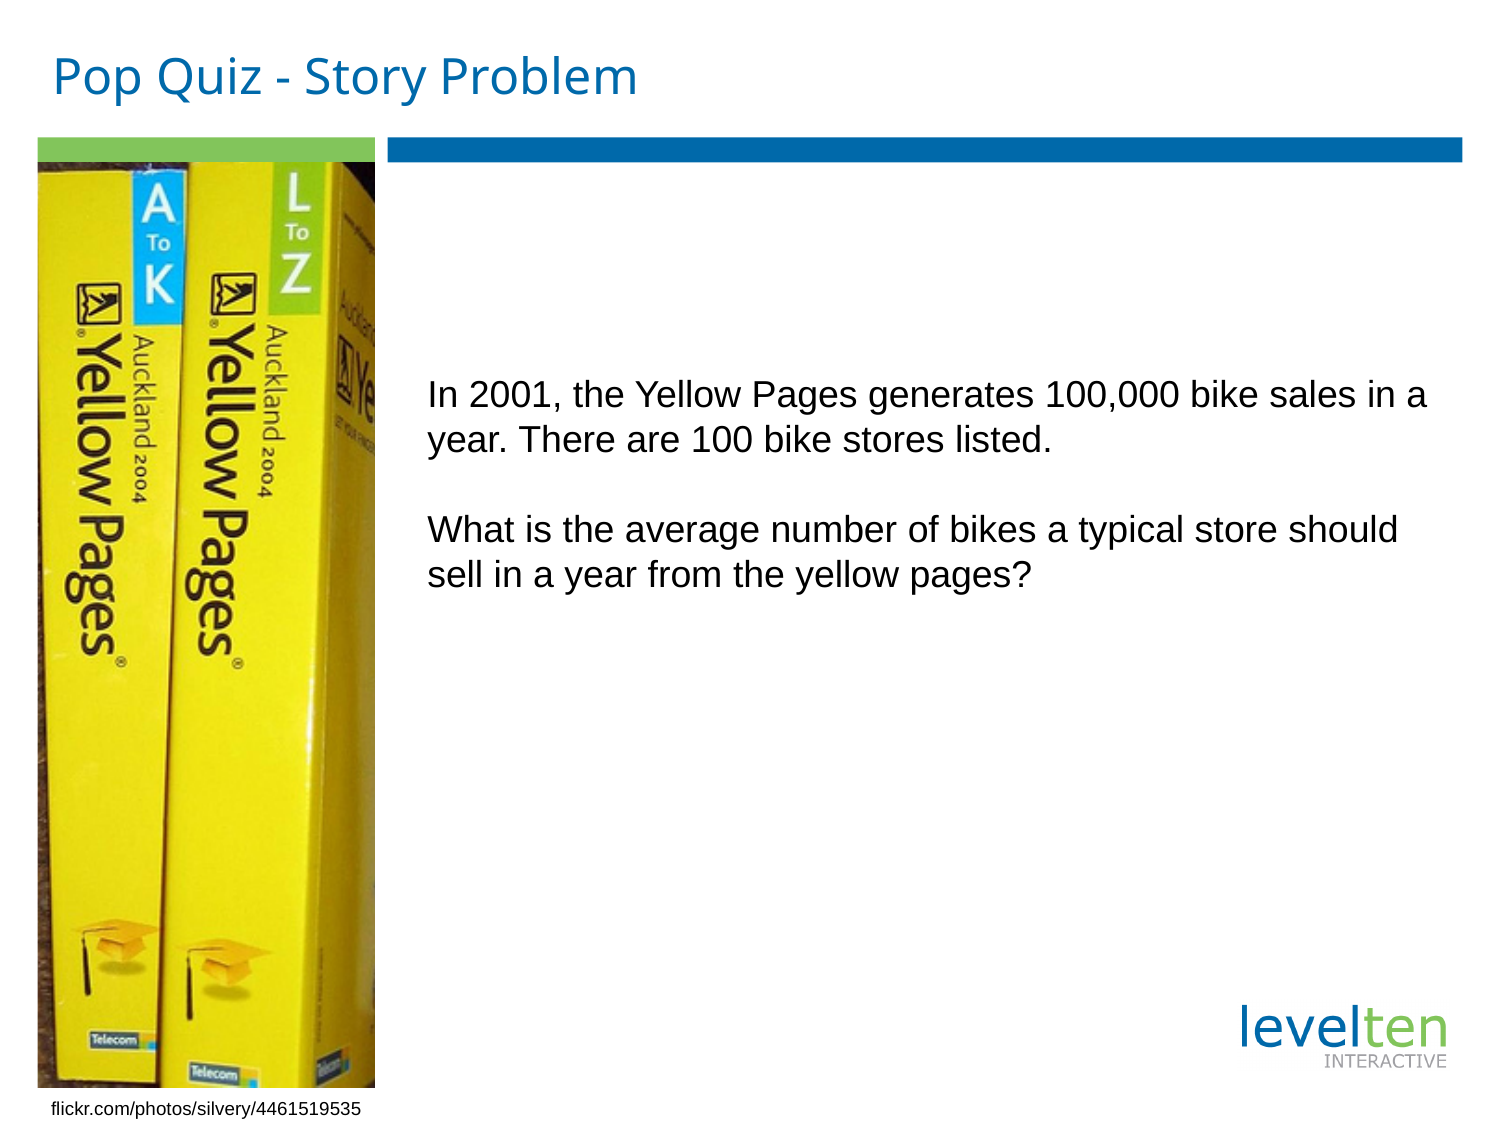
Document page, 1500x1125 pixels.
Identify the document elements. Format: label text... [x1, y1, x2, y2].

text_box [37, 137, 1463, 163]
text_box Pop Quiz - Story Problem [37, 37, 1388, 113]
text_box flickr.com/photos/silvery/4461519535 [36, 1109, 377, 1125]
picture [37, 162, 376, 1088]
picture [1237, 999, 1451, 1071]
text_box In 2001, the Yellow Pages generates 100,000 bike sales in a year. There are 100 bike stores listed. What is the average number of bikes a typical store should sell in a year from the yellow pages? [412, 362, 1450, 603]
